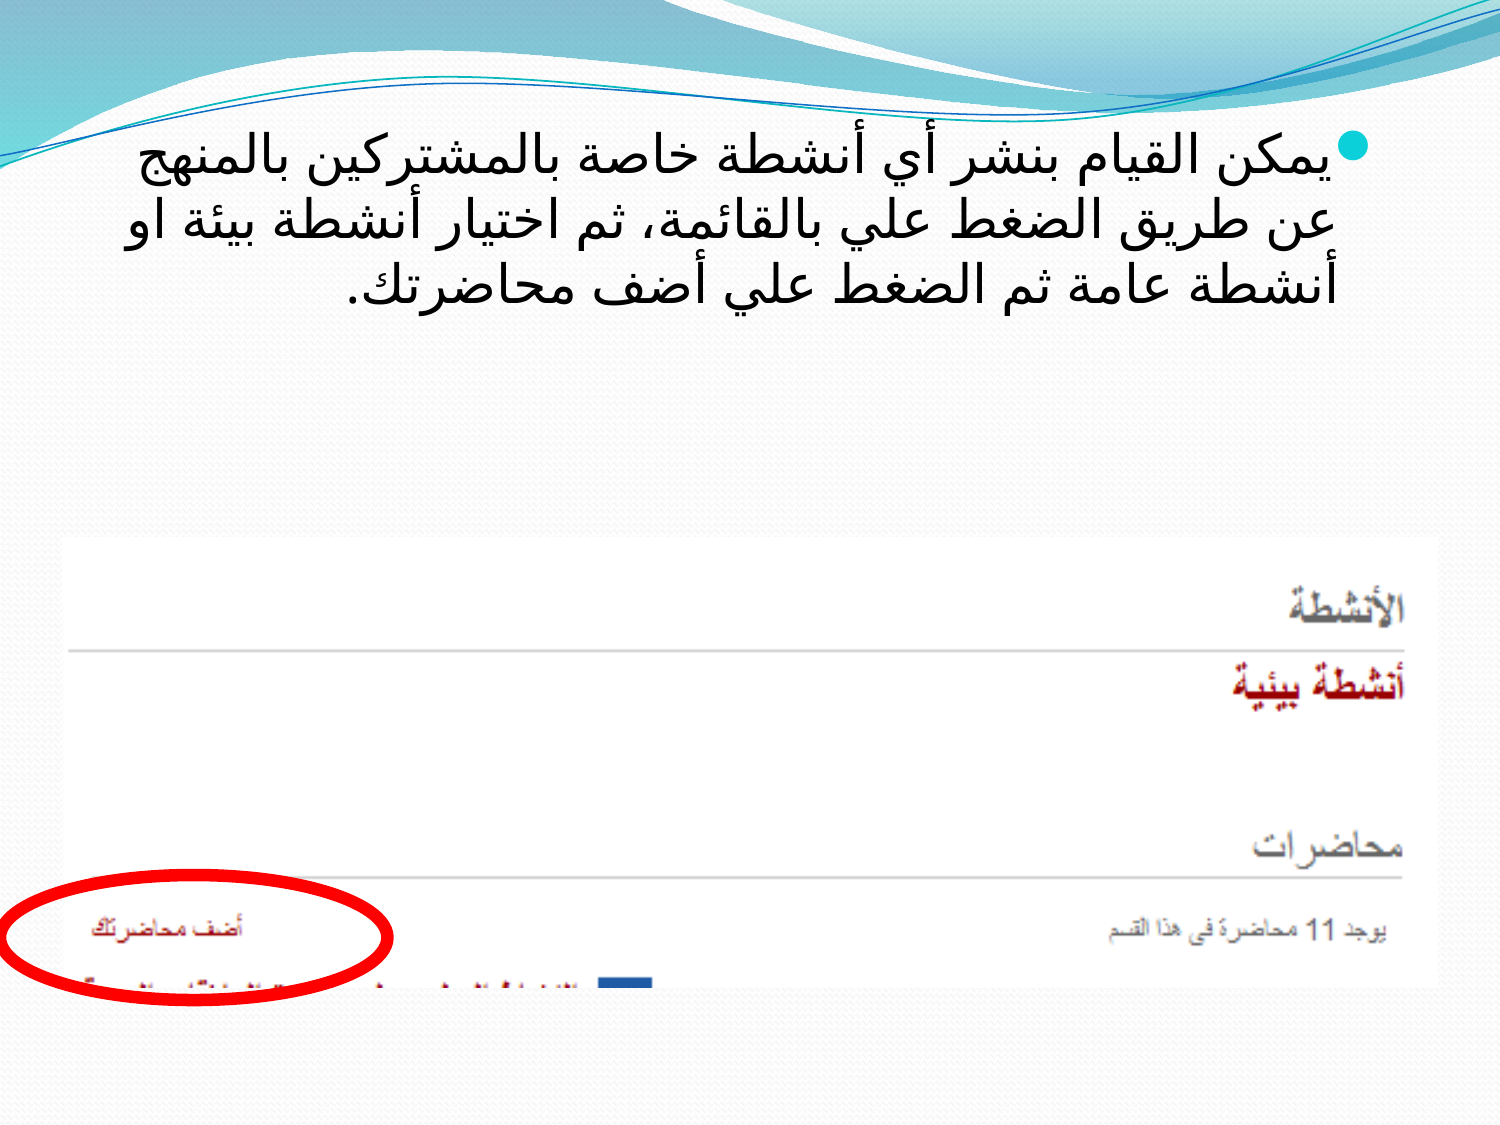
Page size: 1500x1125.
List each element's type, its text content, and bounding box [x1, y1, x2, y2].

picture [62, 537, 1438, 988]
list يمكن القيام بنشر أي أنشطة خاصة بالمشتركين بالمنهج عن طريق الضغط علي بالقائمة، ثم اختيار أنشطة بيئة او أنشطة عامة ثم الضغط علي أضف محاضرتك. [75, 1000, 1400, 1005]
text_box [0, 891, 55, 984]
list يمكن القيام بنشر أي أنشطة خاصة بالمشتركين بالمنهج عن طريق الضغط علي بالقائمة، ثم اختيار أنشطة بيئة او أنشطة عامة ثم الضغط علي أضف محاضرتك. [75, 112, 1400, 536]
